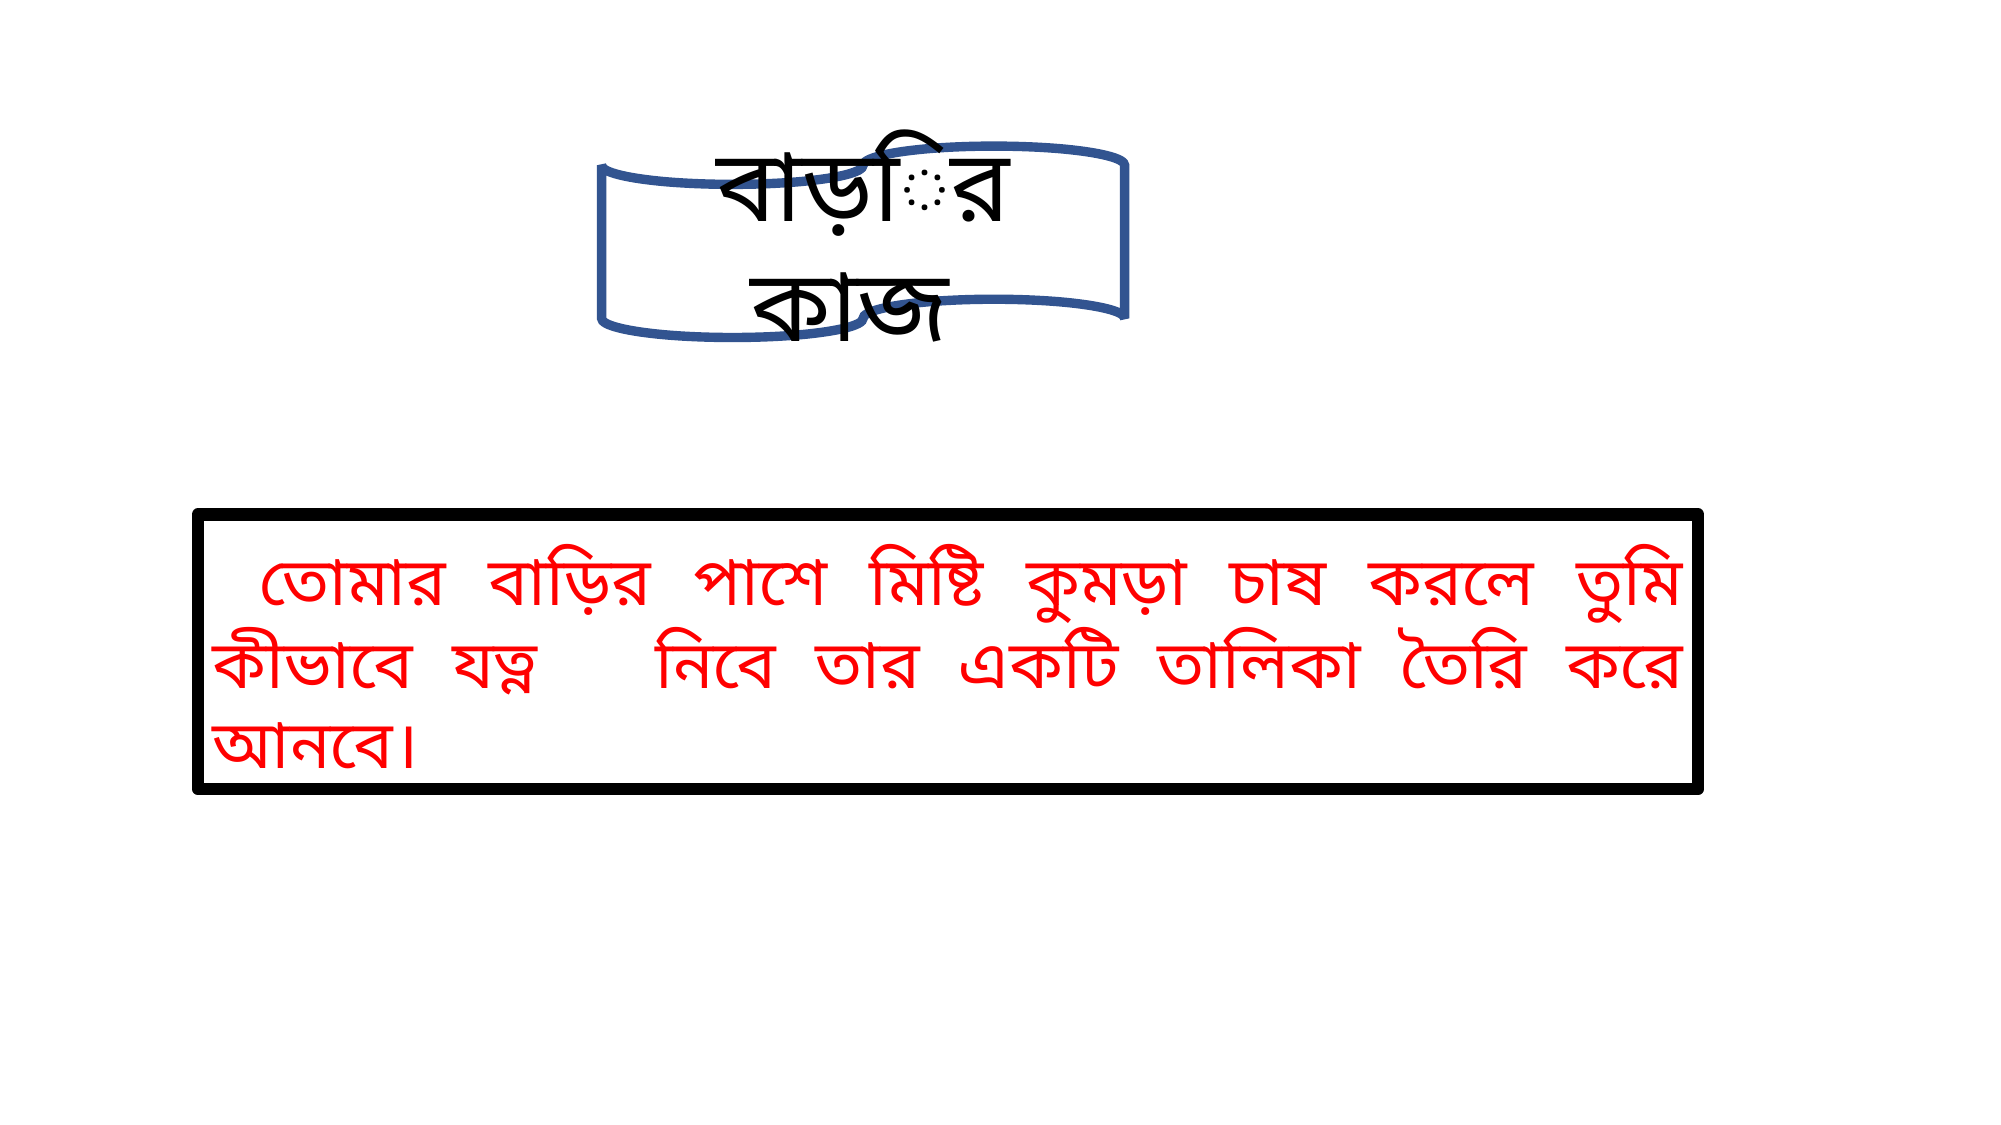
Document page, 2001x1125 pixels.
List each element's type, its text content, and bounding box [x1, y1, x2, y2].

text_box বাড়ির কাজ [600, 145, 1126, 339]
text_box তোমার বাড়ির পাশে মিষ্টি কুমড়া চাষ করলে তুমি কীভাবে যত্ন নিবে তার একটি তালিকা তৈরি করে আনবে। [198, 514, 1699, 790]
